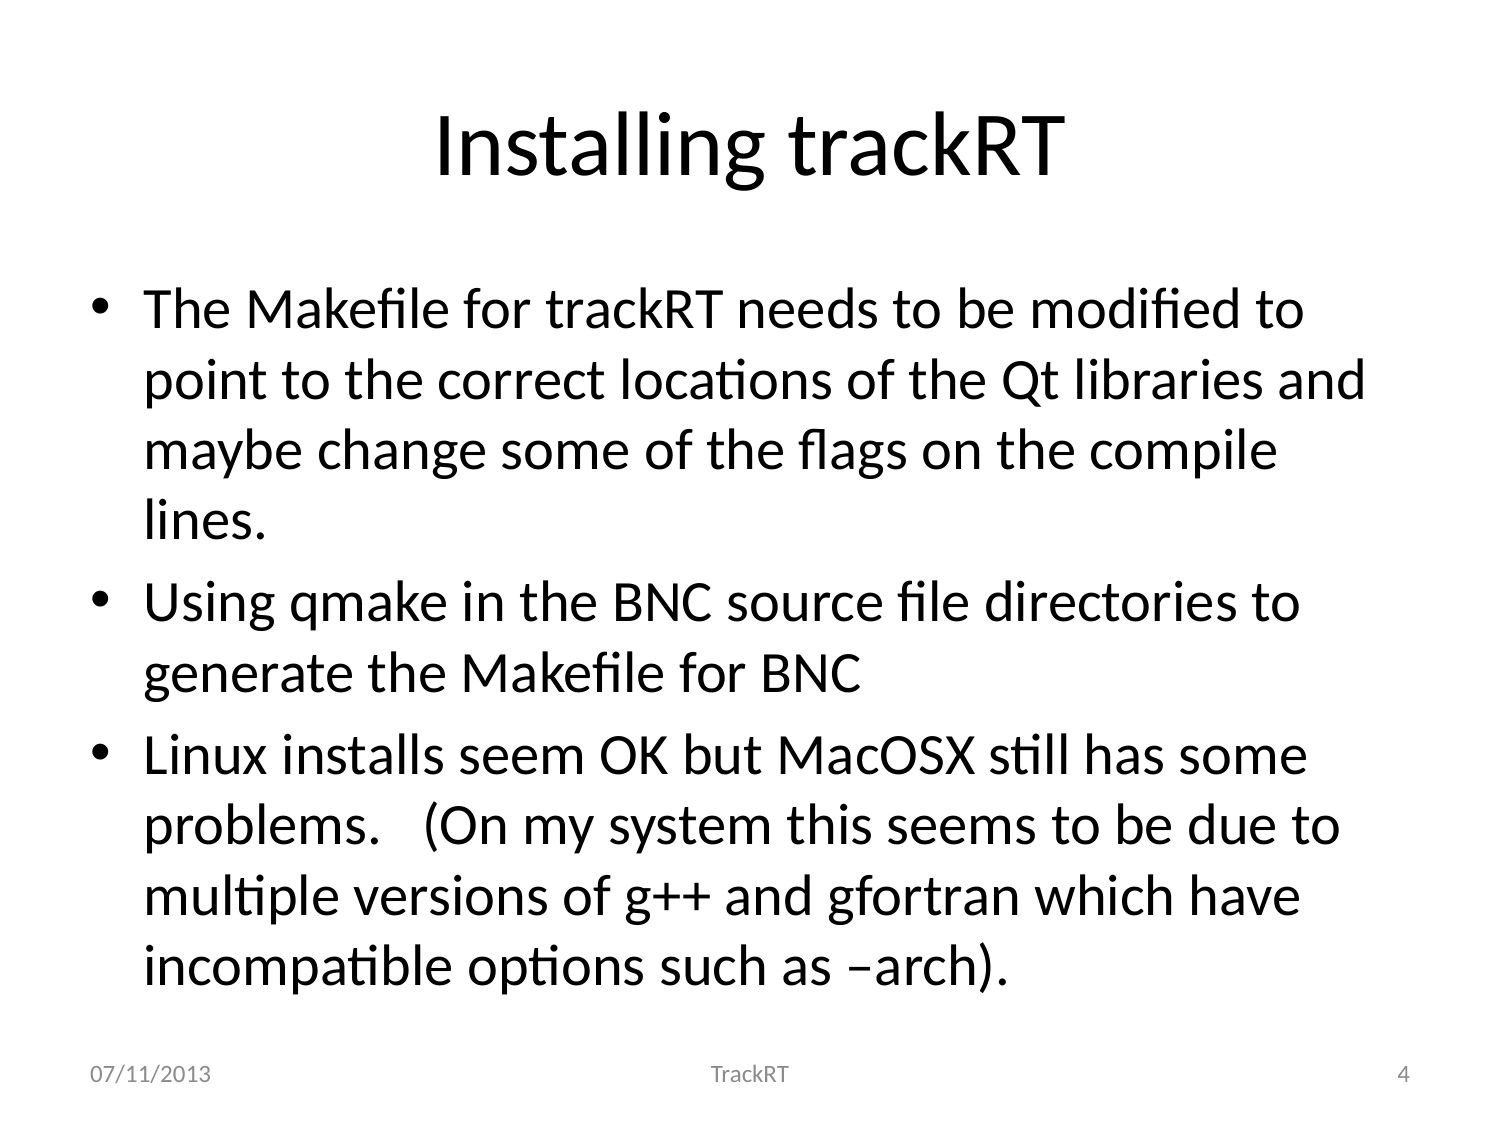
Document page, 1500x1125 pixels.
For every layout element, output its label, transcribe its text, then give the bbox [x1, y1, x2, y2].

footer TrackRT [512, 1042, 988, 1103]
title Installing trackRT [75, 45, 1425, 233]
list The Makefile for trackRT needs to be modified to point to the correct locations of the Qt libraries and maybe change some of the flags on the compile lines. Using qmake in the BNC source file directories to generate the Makefile for BNC Linux installs seem OK but MacOSX still has some problems. (On my system this seems to be due to multiple versions of g++ and gfortran which have incompatible options such as –arch). [75, 262, 1425, 1005]
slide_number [75, 1042, 425, 1103]
slide_number 4 [1074, 1042, 1425, 1103]
